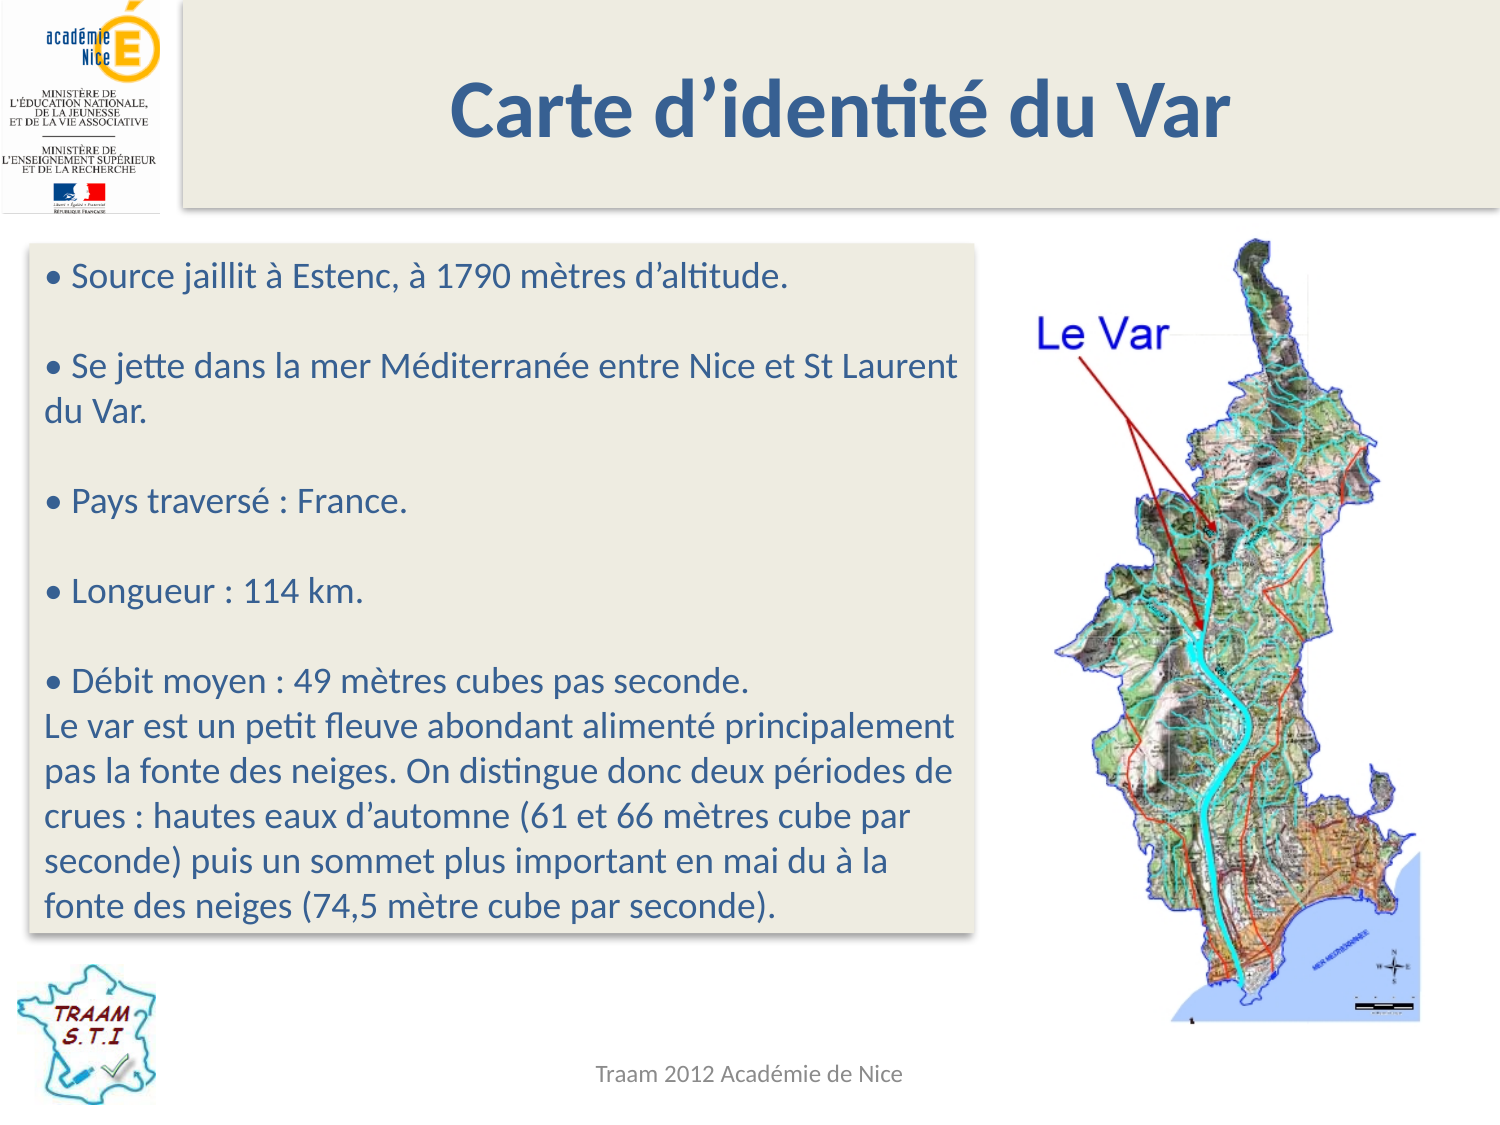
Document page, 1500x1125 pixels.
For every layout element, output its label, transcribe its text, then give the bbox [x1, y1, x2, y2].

picture [0, 0, 160, 214]
picture [1009, 219, 1450, 1028]
text_box Carte d’identité du Var [182, 0, 1500, 209]
picture [17, 963, 156, 1106]
text_box • Source jaillit à Estenc, à 1790 mètres d’altitude. • Se jette dans la mer Méditerranée entre Nice et St Laurent du Var. • Pays traversé : France. • Longueur : 114 km. • Débit moyen : 49 mètres cubes pas seconde. Le var est un petit fleuve abondant alimenté principalement pas la fonte des neiges. On distingue donc deux périodes de crues : hautes eaux d’automne (61 et 66 mètres cube par seconde) puis un sommet plus important en mai du à la fonte des neiges (74,5 mètre cube par seconde). [29, 243, 975, 934]
footer Traam 2012 Académie de Nice [512, 1042, 988, 1103]
